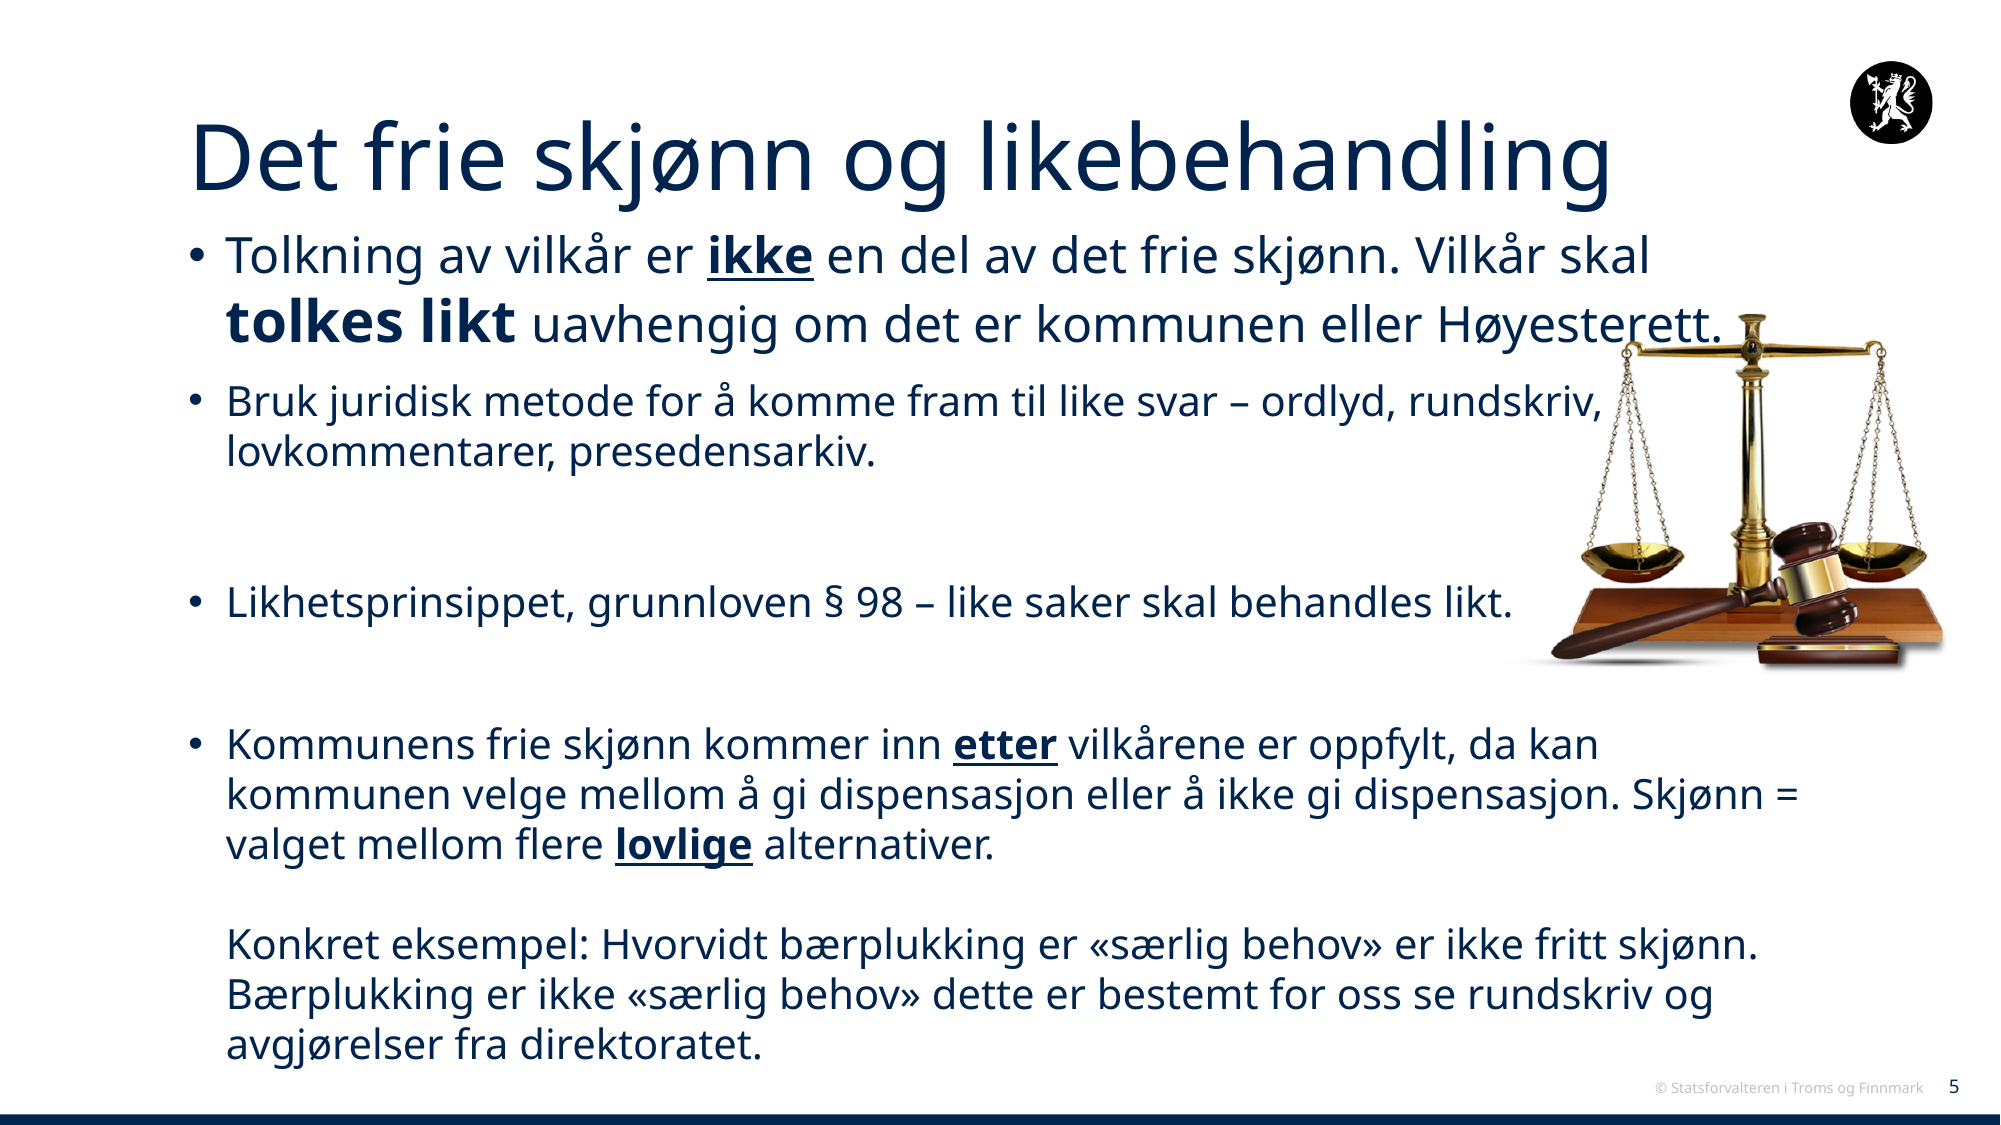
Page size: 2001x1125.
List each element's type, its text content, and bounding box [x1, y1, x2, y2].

list Tolkning av vilkår er ikke en del av det frie skjønn. Vilkår skal tolkes likt uavhengig om det er kommunen eller Høyesterett. Bruk juridisk metode for å komme fram til like svar – ordlyd, rundskriv, lovkommentarer, presedensarkiv. Likhetsprinsippet, grunnloven § 98 – like saker skal behandles likt. Kommunens frie skjønn kommer inn etter vilkårene er oppfylt, da kan kommunen velge mellom å gi dispensasjon eller å ikke gi dispensasjon. Skjønn = valget mellom flere lovlige alternativer. Konkret eksempel: Hvorvidt bærplukking er «særlig behov» er ikke fritt skjønn. Bærplukking er ikke «særlig behov» dette er bestemt for oss se rundskriv og avgjørelser fra direktoratet. [173, 217, 1827, 1035]
title Det frie skjønn og likebehandling [173, 55, 1827, 217]
picture [1850, 61, 1934, 144]
picture [1497, 277, 1950, 675]
